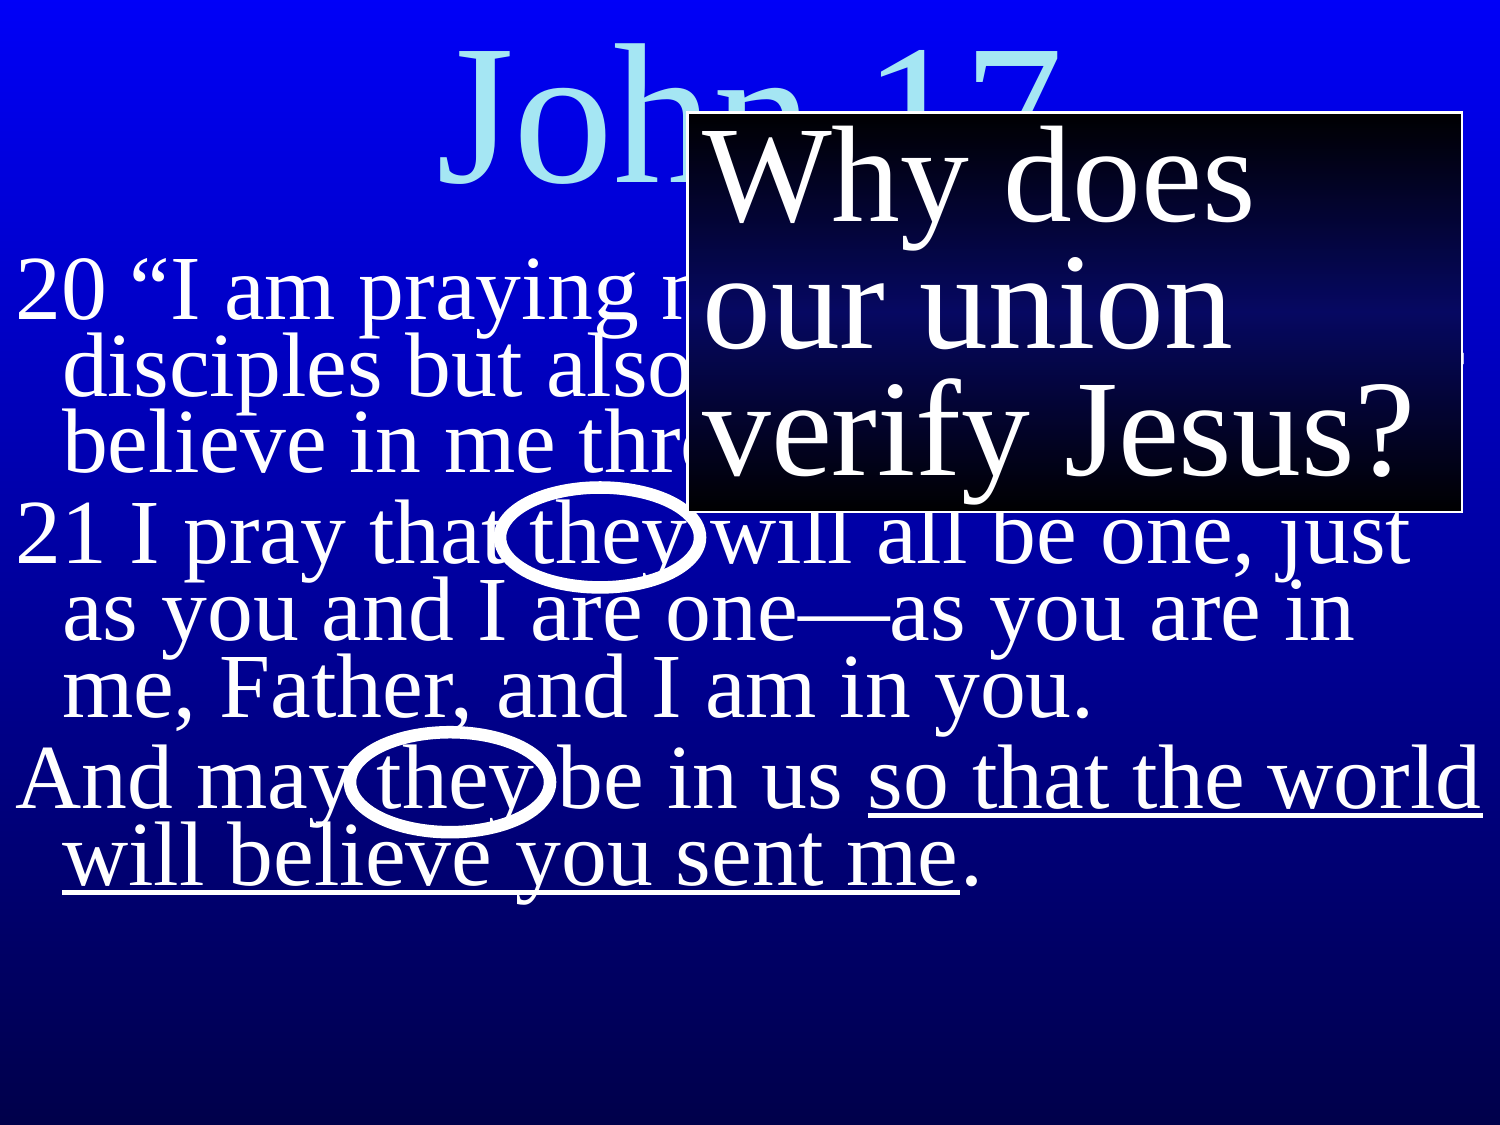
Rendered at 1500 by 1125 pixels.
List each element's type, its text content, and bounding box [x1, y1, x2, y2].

title John 17 [0, 0, 1500, 249]
text_box [500, 487, 701, 588]
list 20 “I am praying not only for these disciples but also for all who will ever believe in me through their message. 21 I pray that they will all be one, just as you and I are one—as you are in me, Father, and I am in you. And may they be in us so that the world will believe you sent me. [0, 249, 1500, 1051]
text_box Why does our union verify Jesus? [687, 112, 1463, 513]
text_box [350, 732, 551, 833]
